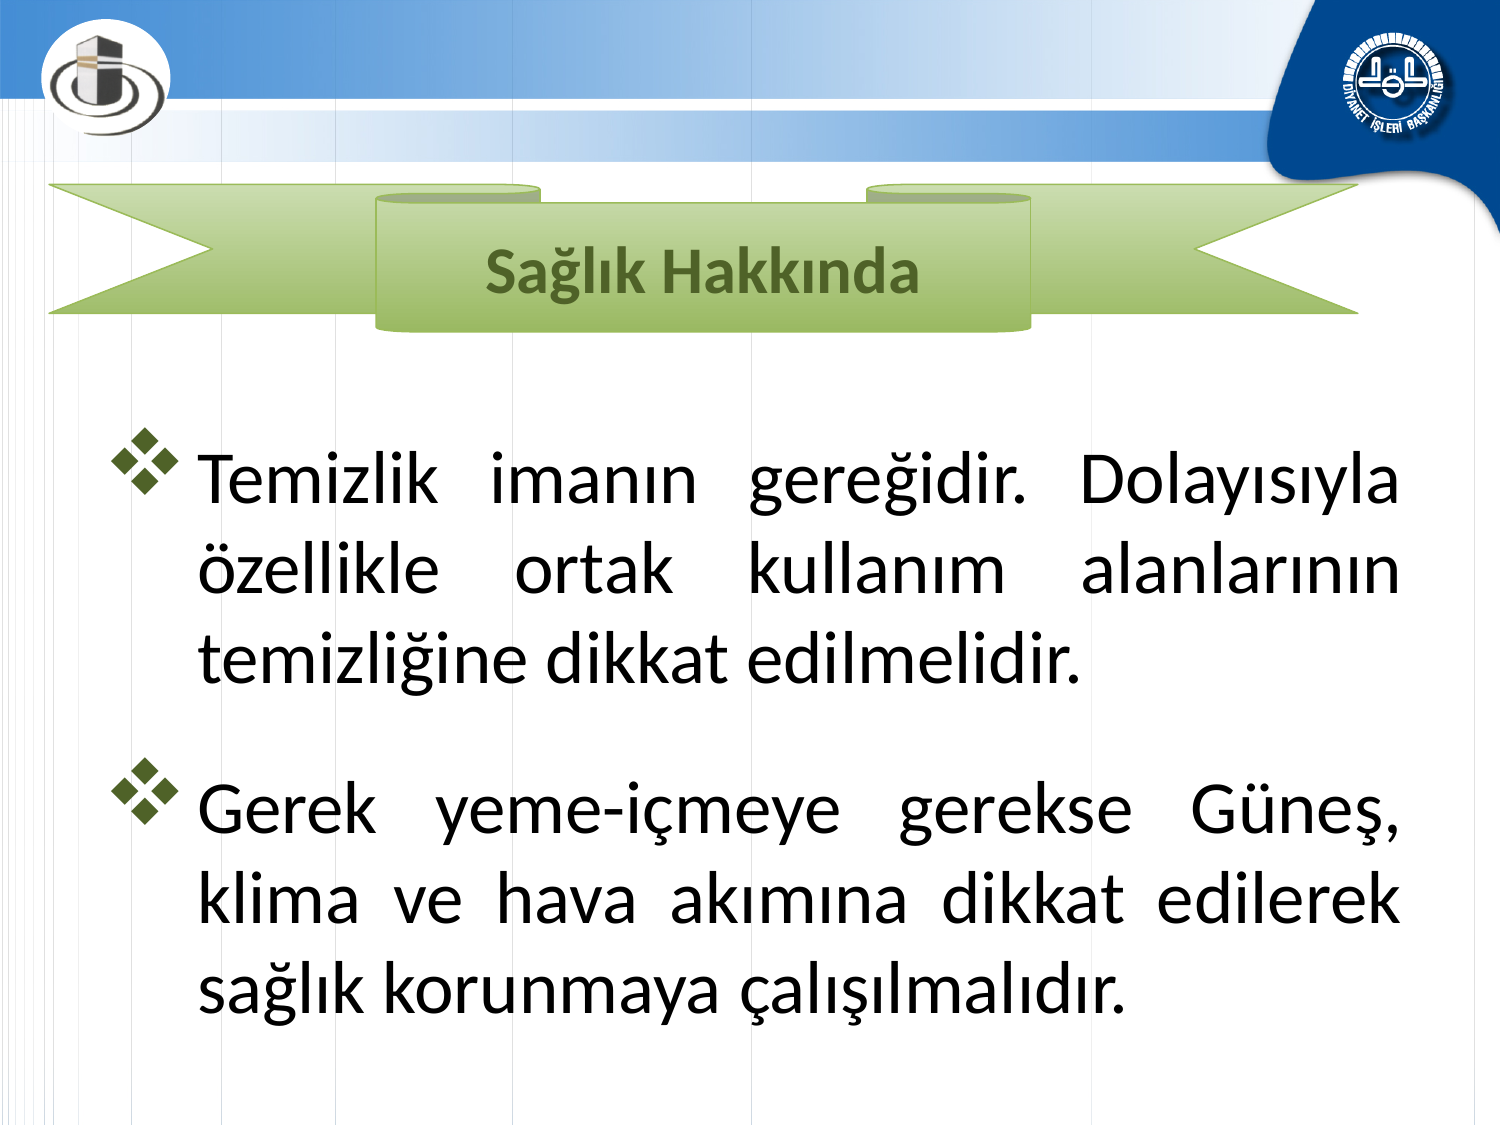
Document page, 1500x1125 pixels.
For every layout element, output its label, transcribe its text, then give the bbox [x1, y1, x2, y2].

picture [0, 0, 1500, 1125]
text_box Temizlik imanın gereğidir. Dolayısıyla özellikle ortak kullanım alanlarının temizliğine dikkat edilmelidir. Gerek yeme-içmeye gerekse Güneş, klima ve hava akımına dikkat edilerek sağlık korunmaya çalışılmalıdır. [88, 420, 1418, 1036]
text_box Sağlık Hakkında [48, 183, 1359, 333]
